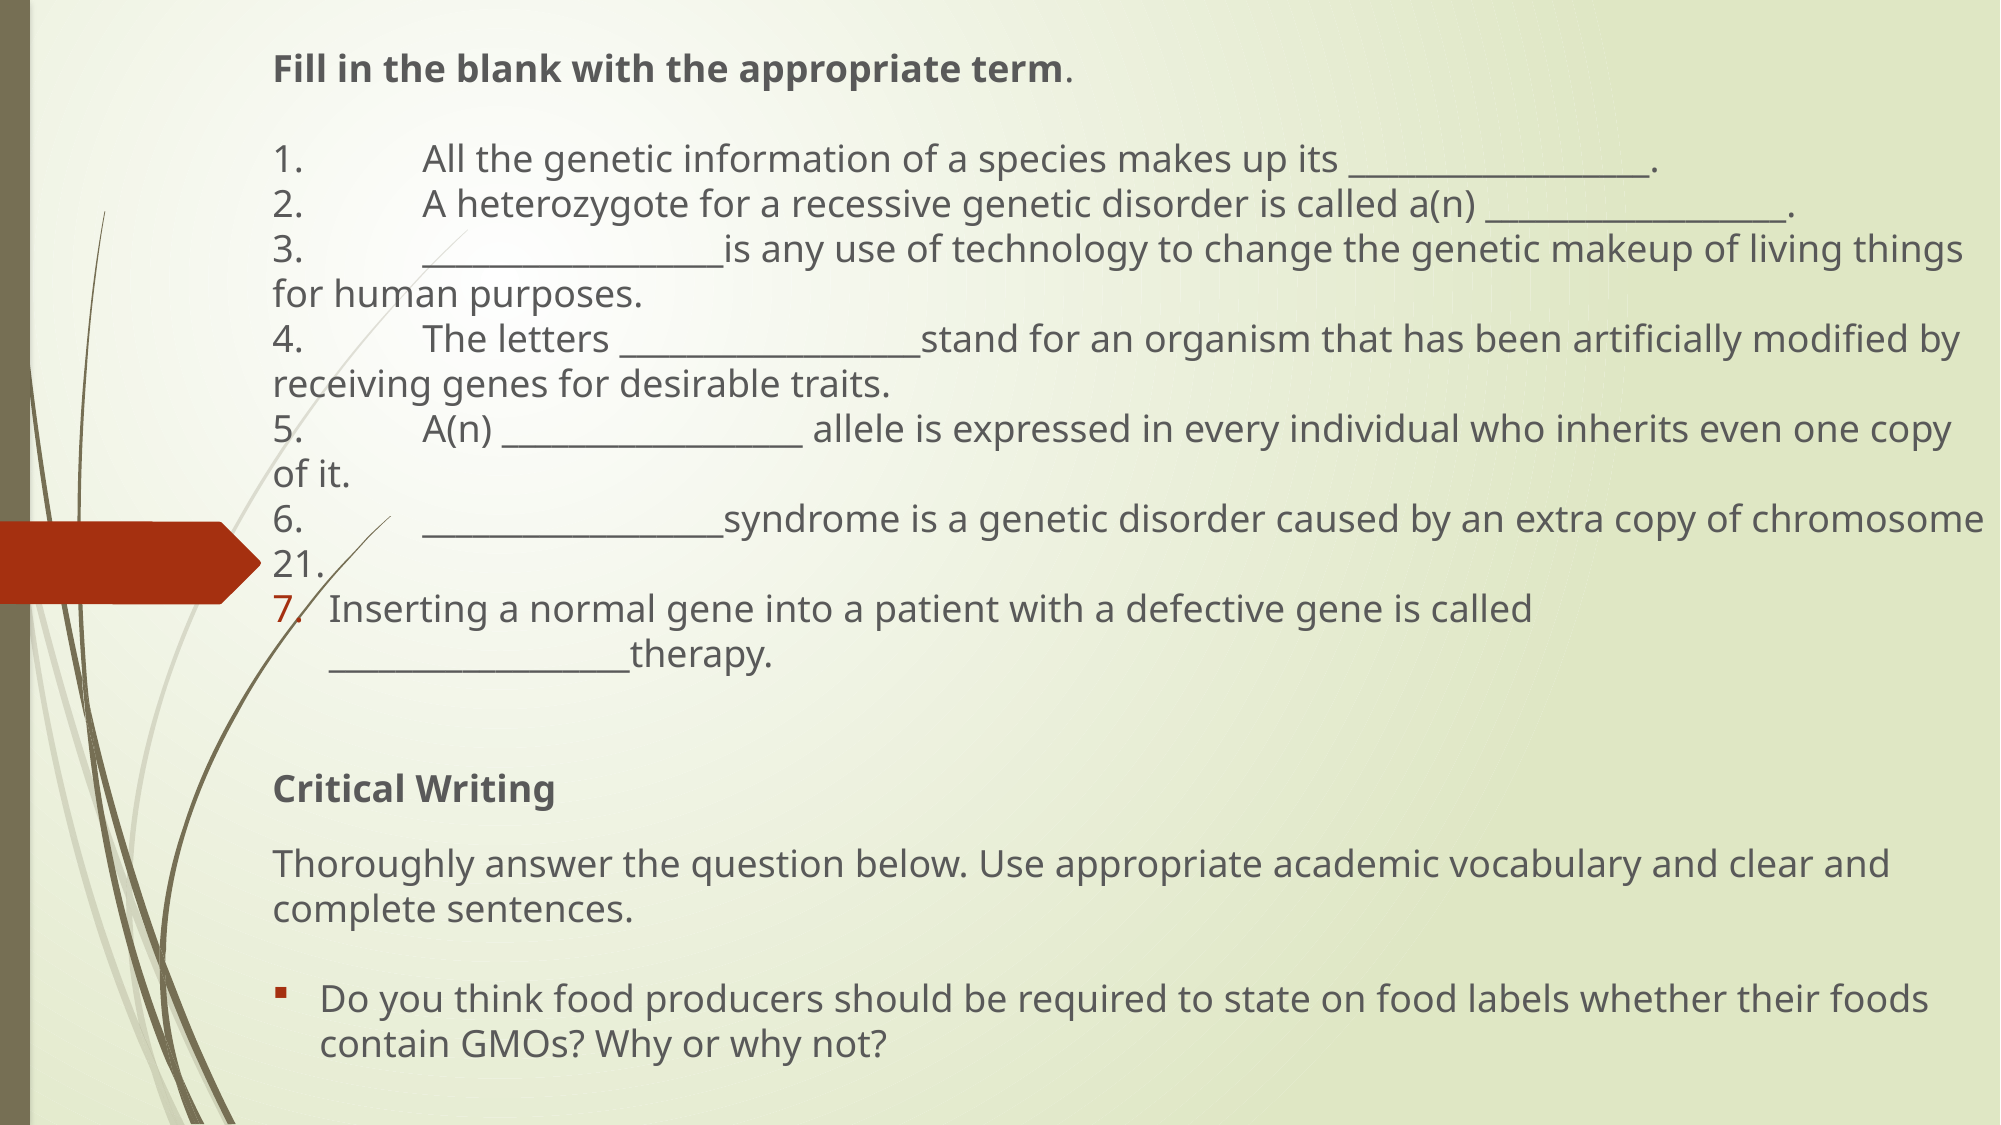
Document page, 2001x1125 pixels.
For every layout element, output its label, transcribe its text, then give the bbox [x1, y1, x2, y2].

list Fill in the blank with the appropriate term. 1. All the genetic information of a species makes up its __________________. 2. A heterozygote for a recessive genetic disorder is called a(n) __________________. 3. __________________is any use of technology to change the genetic makeup of living things for human purposes. 4. The letters __________________stand for an organism that has been artificially modified by receiving genes for desirable traits. 5. A(n) __________________ allele is expressed in every individual who inherits even one copy of it. 6. __________________syndrome is a genetic disorder caused by an extra copy of chromosome 21. Inserting a normal gene into a patient with a defective gene is called __________________therapy. Critical Writing Thoroughly answer the question below. Use appropriate academic vocabulary and clear and complete sentences. Do you think food producers should be required to state on food labels whether their foods contain GMOs? Why or why not? [257, 37, 2000, 1095]
